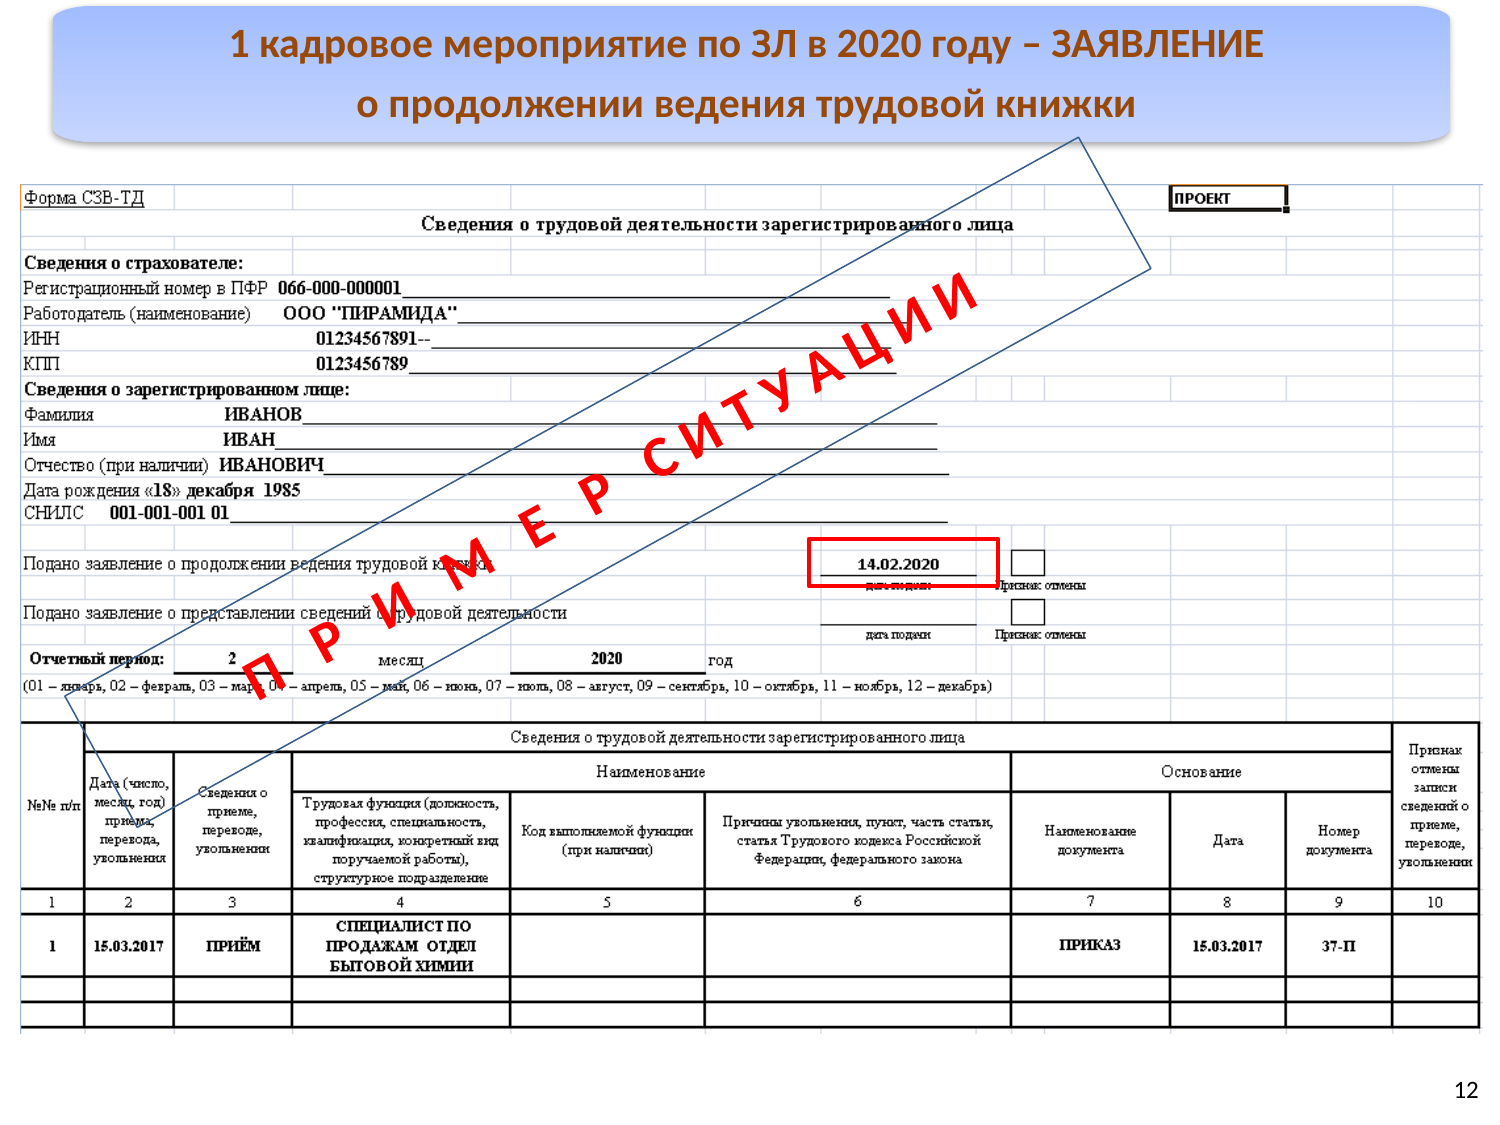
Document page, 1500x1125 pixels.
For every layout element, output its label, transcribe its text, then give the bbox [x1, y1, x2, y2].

text_box 1 кадровое мероприятие по ЗЛ в 2020 году – ЗАЯВЛЕНИЕ о продолжении ведения трудовой книжки [53, 5, 1450, 142]
text_box П Р И М Е Р С И Т У А Ц И И [992, 135, 1106, 182]
picture [20, 184, 1483, 1034]
slide_number 12 [1435, 754, 1495, 1125]
